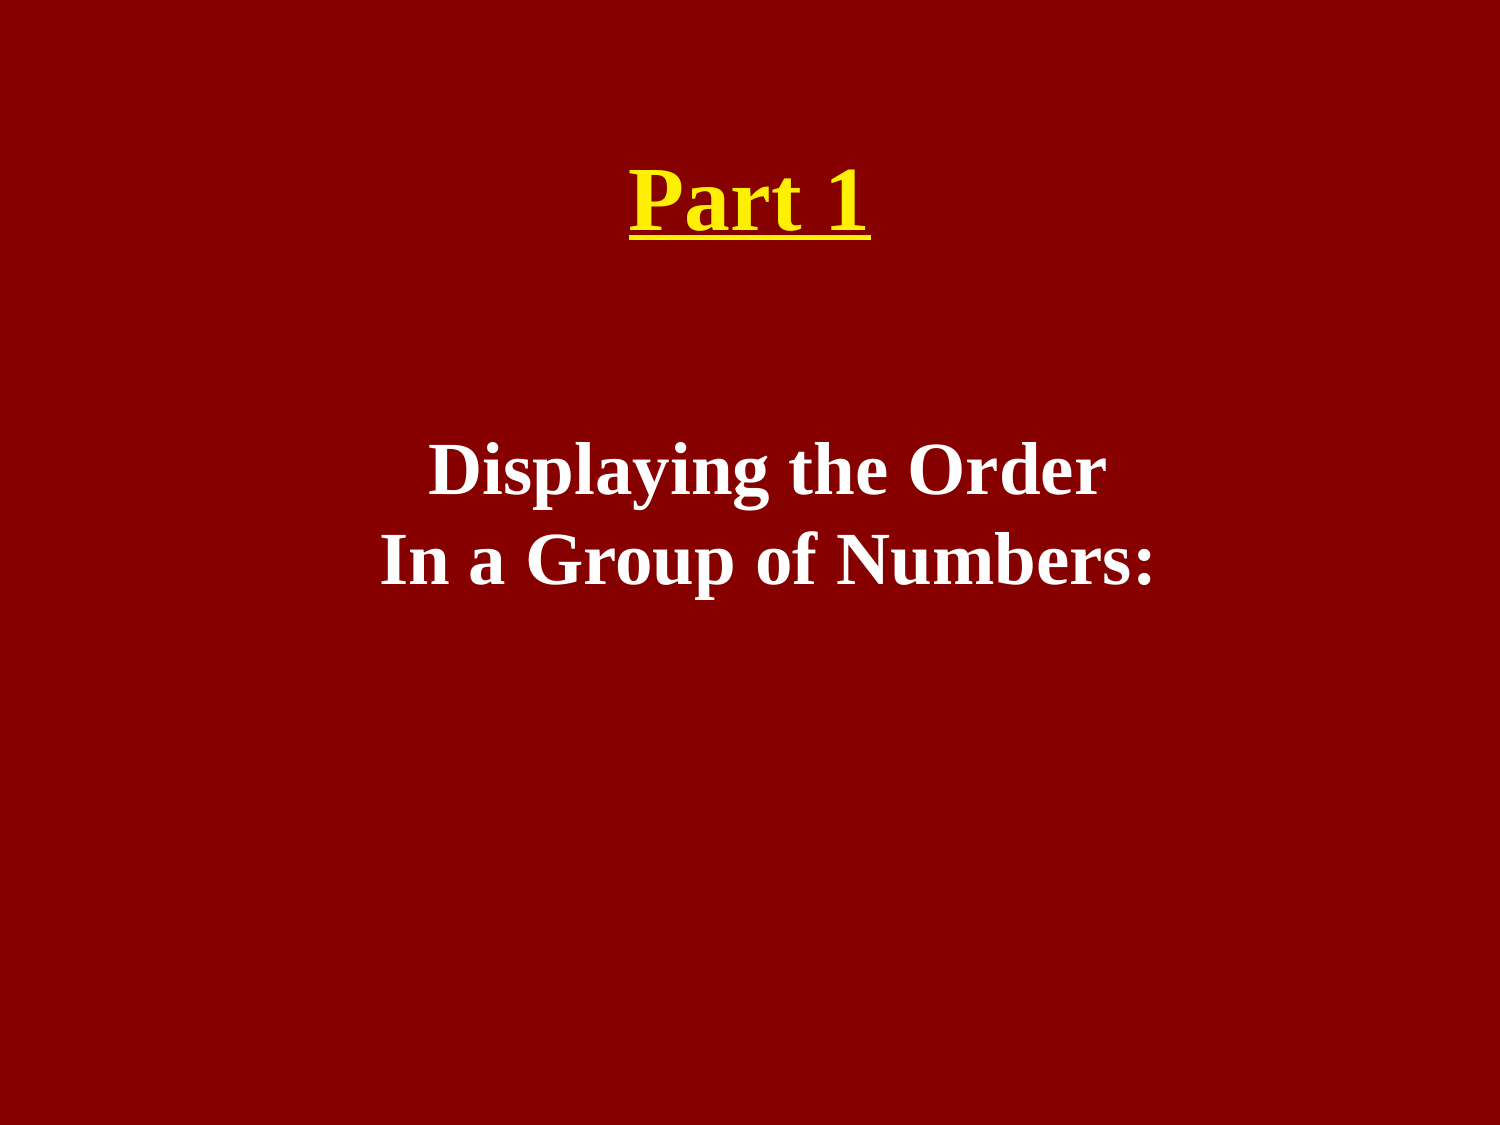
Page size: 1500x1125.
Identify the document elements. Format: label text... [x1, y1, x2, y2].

title Part 1 [112, 99, 1388, 288]
text_box Displaying the Order In a Group of Numbers: [364, 412, 1173, 608]
